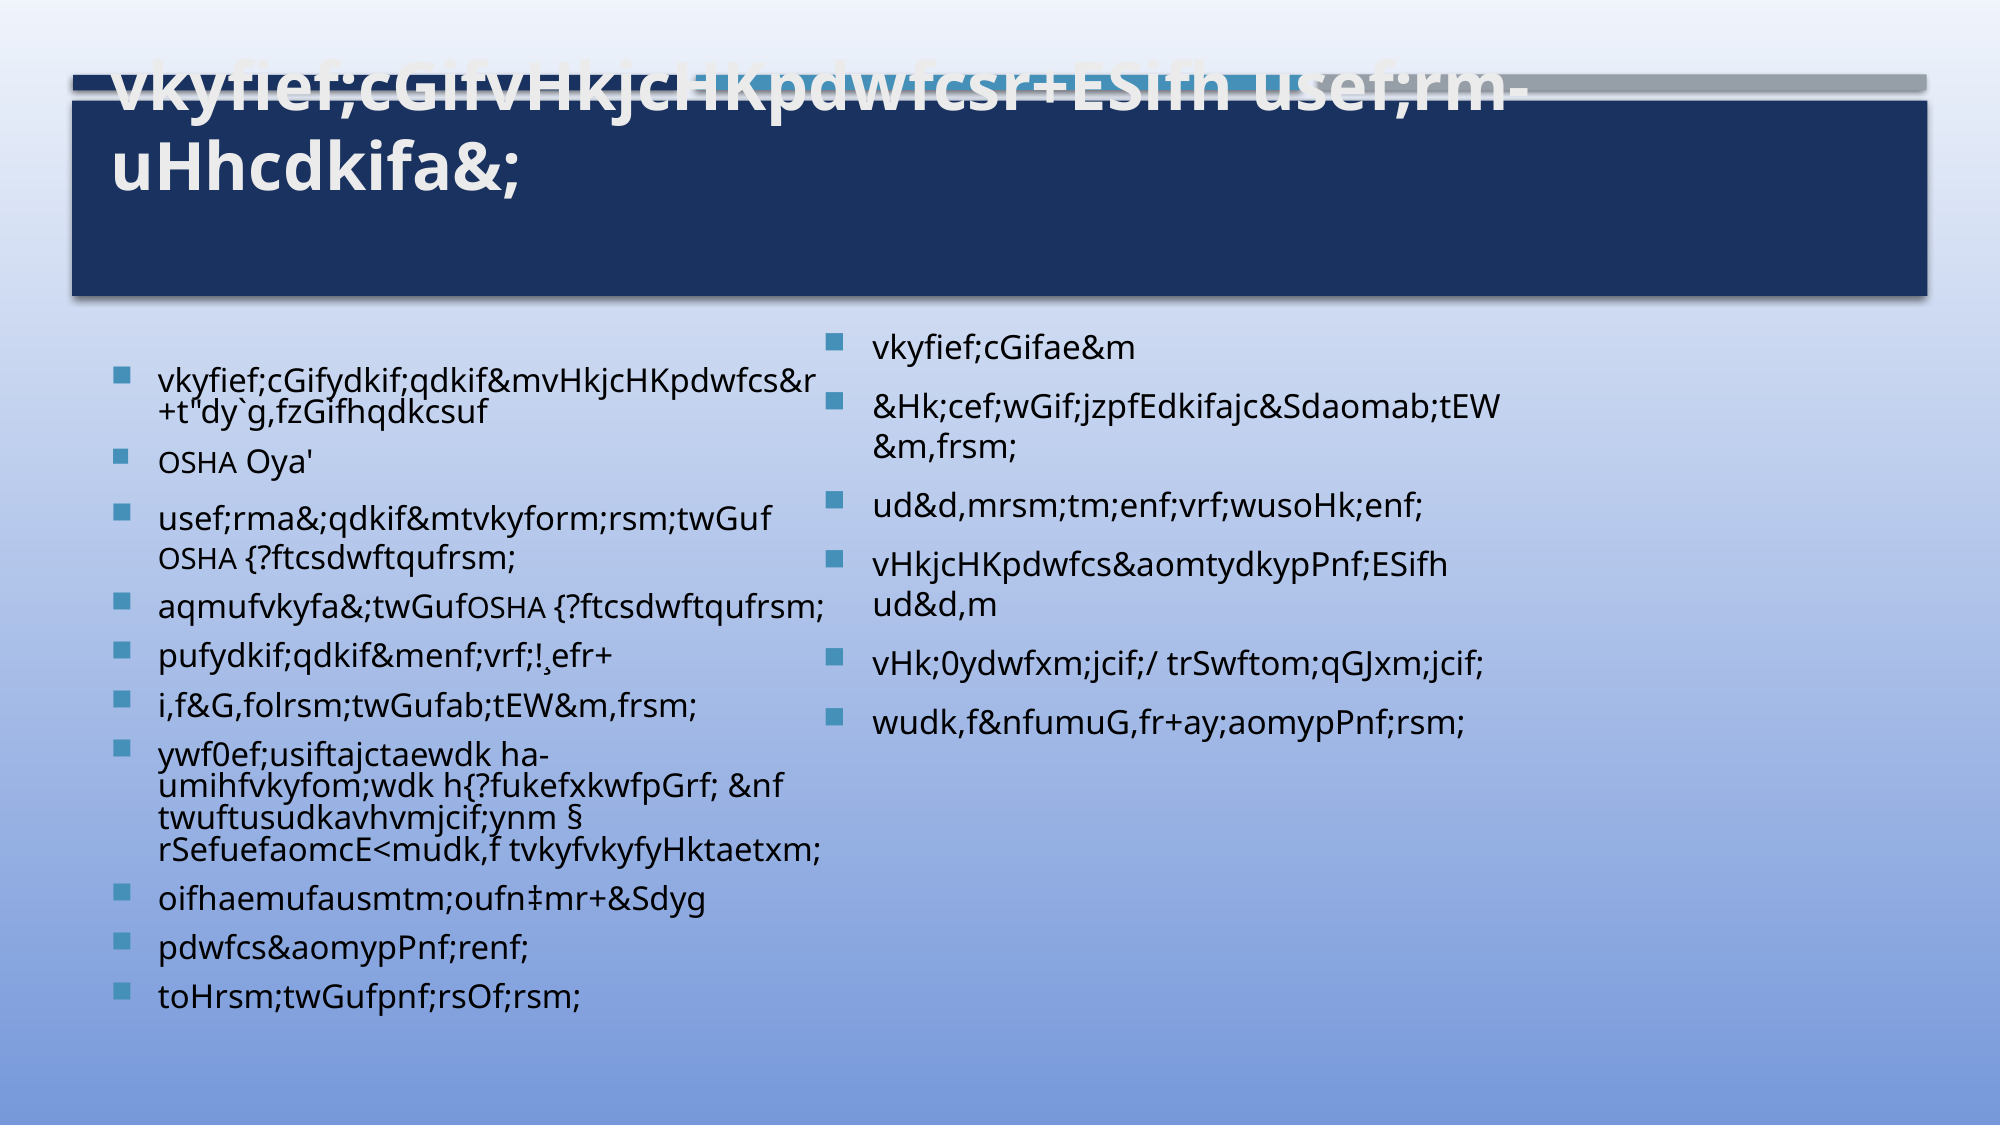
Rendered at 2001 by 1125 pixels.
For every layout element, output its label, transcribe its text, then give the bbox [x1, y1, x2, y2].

title vkyfief;cGifvHkjcHKpdwfcsr+ESifh usef;rm-uHhcdkifa&; [95, 115, 1905, 282]
list vkyfief;cGifydkif;qdkif&mvHkjcHKpdwfcs&r+t"dy`g,fzGifhqdkcsuf OSHA Oya' usef;rma&;qdkif&mtvkyform;rsm;twGuf OSHA {?ftcsdwftqufrsm; aqmufvkyfa&;twGufOSHA {?ftcsdwftqufrsm; pufydkif;qdkif&menf;vrf;!¸efr+ i,f&G,folrsm;twGufab;tEW&m,frsm; ywf0ef;usiftajctaewdk ha-umihfvkyfom;wdk h{?fukefxkwfpGrf; &nf twuftusudkavhvmjcif;ynm § rSefuefaomcE<mudk,f tvkyfvkyfyHktaetxm; oifhaemufausmtm;oufn‡mr+&Sdyg pdwfcs&aomypPnf;renf; toHrsm;twGufpnf;rsOf;rsm; [95, 357, 842, 1082]
text_box vkyfief;cGifae&m &Hk;cef;wGif;jzpfEdkifajc&Sdaomab;tEW&m,frsm; ud&d,mrsm;tm;enf;vrf;wusoHk;enf; vHkjcHKpdwfcs&aomtydkypPnf;ESifh ud&d,m vHk;0ydwfxm;jcif;/ trSwftom;qGJxm;jcif; wudk,f&nfumuG,fr+ay;aomypPnf;rsm; [807, 318, 1520, 922]
